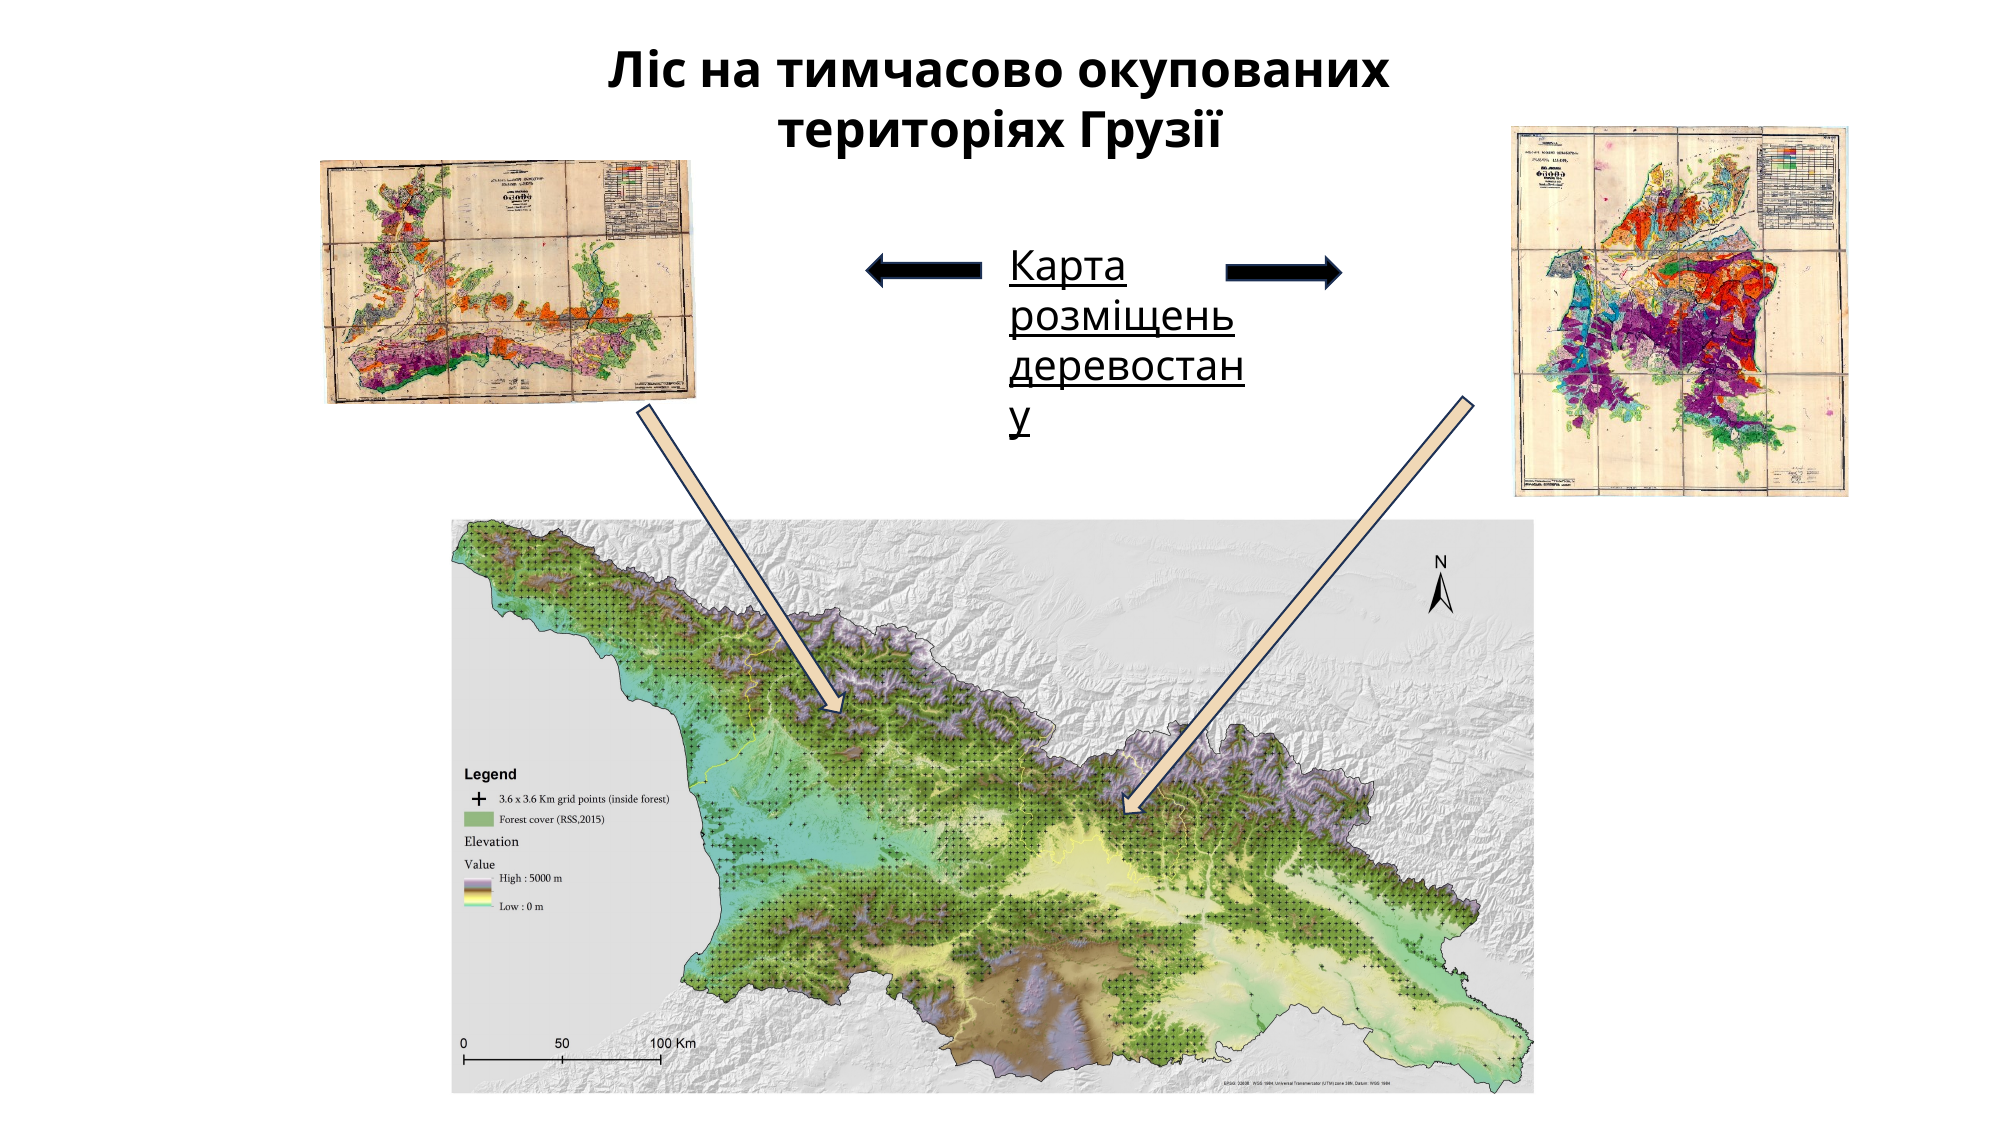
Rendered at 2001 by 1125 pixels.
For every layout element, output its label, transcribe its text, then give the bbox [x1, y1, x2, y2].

text_box Ліс на тимчасово окупованих територіях Грузії [493, 29, 1507, 165]
picture [449, 517, 1536, 1095]
text_box Карта розміщень деревостану [994, 231, 1270, 447]
picture [320, 160, 697, 404]
text_box [1225, 255, 1343, 291]
picture [1511, 126, 1849, 497]
text_box [865, 252, 983, 289]
text_box [635, 404, 724, 517]
text_box [1360, 395, 1475, 517]
